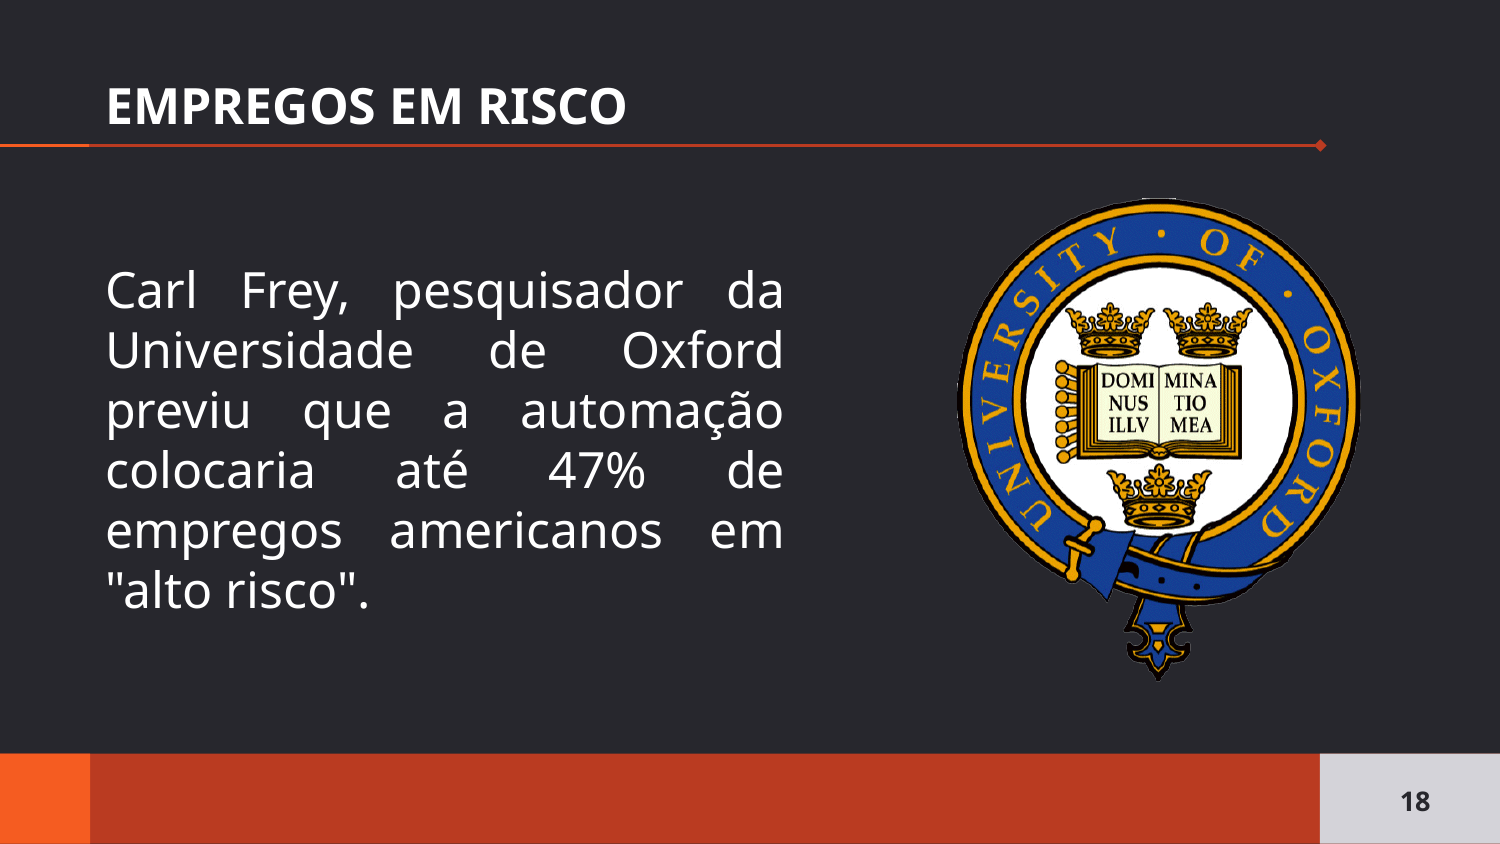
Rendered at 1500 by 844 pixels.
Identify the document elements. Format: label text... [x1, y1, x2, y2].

title EMPREGOS EM RISCO [90, 59, 1320, 150]
list Carl Frey, pesquisador da Universidade de Oxford previu que a automação colocaria até 47% de empregos americanos em "alto risco". [90, 243, 801, 636]
picture [956, 197, 1362, 682]
slide_number ‹#› [1324, 756, 1500, 844]
